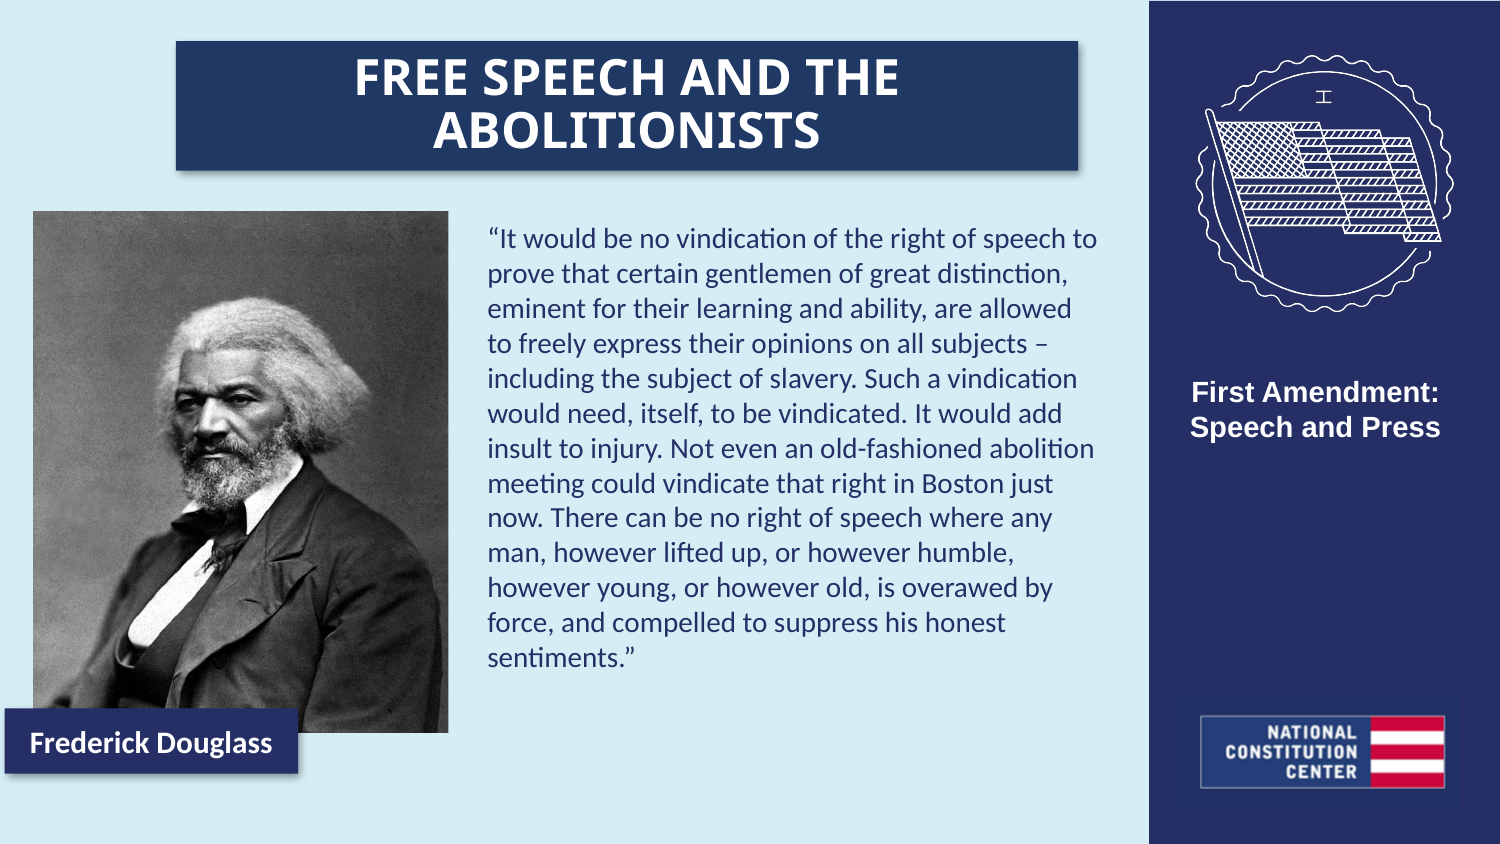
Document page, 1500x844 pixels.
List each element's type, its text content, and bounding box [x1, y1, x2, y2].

picture [1182, 40, 1468, 326]
text_box Free Speech and the Abolitionists [175, 41, 1079, 171]
text_box Frederick Douglass [4, 708, 299, 774]
picture [1173, 654, 1460, 812]
text_box [1147, 0, 1500, 844]
picture [32, 211, 449, 733]
text_box “It would be no vindication of the right of speech to prove that certain gentlemen of great distinction, eminent for their learning and ability, are allowed to freely express their opinions on all subjects – including the subject of slavery. Such a vindication would need, itself, to be vindicated. It would add insult to injury. Not even an old-fashioned abolition meeting could vindicate that right in Boston just now. There can be no right of speech where any man, however lifted up, or however humble, however young, or however old, is overawed by force, and compelled to suppress his honest sentiments.” [472, 211, 1114, 681]
text_box First Amendment: Speech and Press [1157, 365, 1474, 496]
